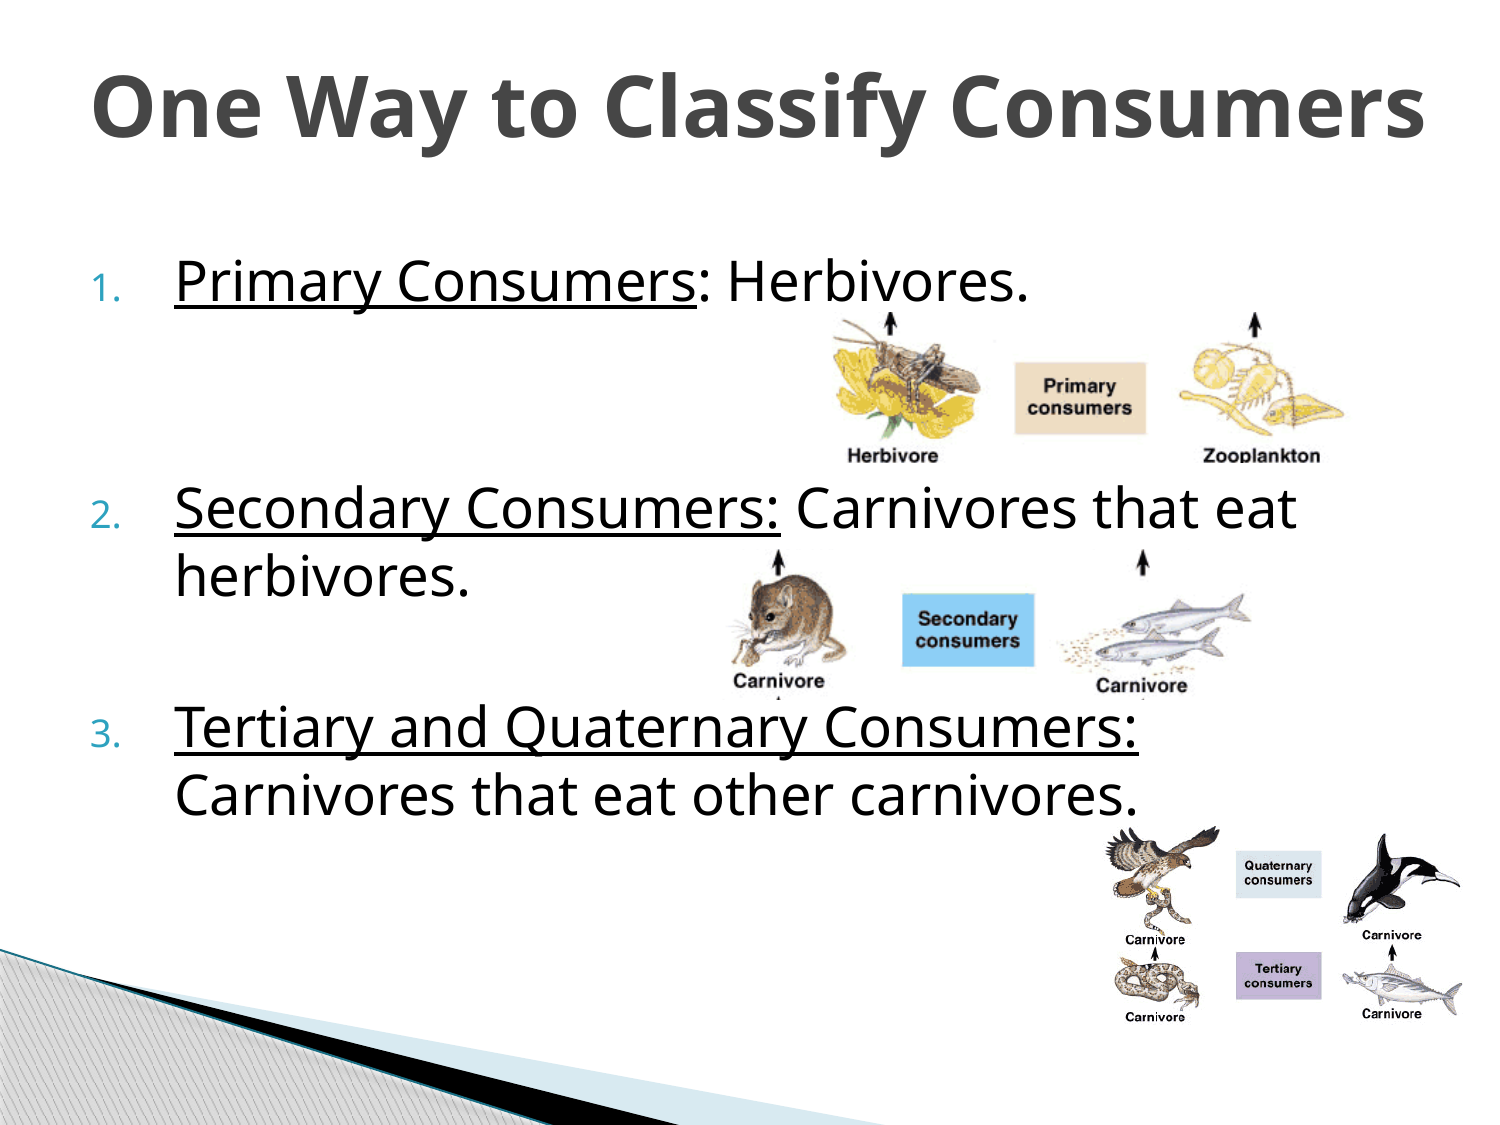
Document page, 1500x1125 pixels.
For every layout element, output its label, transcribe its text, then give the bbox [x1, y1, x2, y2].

picture [1087, 821, 1471, 1026]
text_box One Way to Classify Consumers [74, 45, 1500, 233]
text_box Primary Consumers: Herbivores. Secondary Consumers: Carnivores that eat herbivores. Tertiary and Quaternary Consumers: Carnivores that eat other carnivores. [74, 237, 1425, 980]
picture [787, 312, 1376, 463]
picture [674, 549, 1263, 701]
